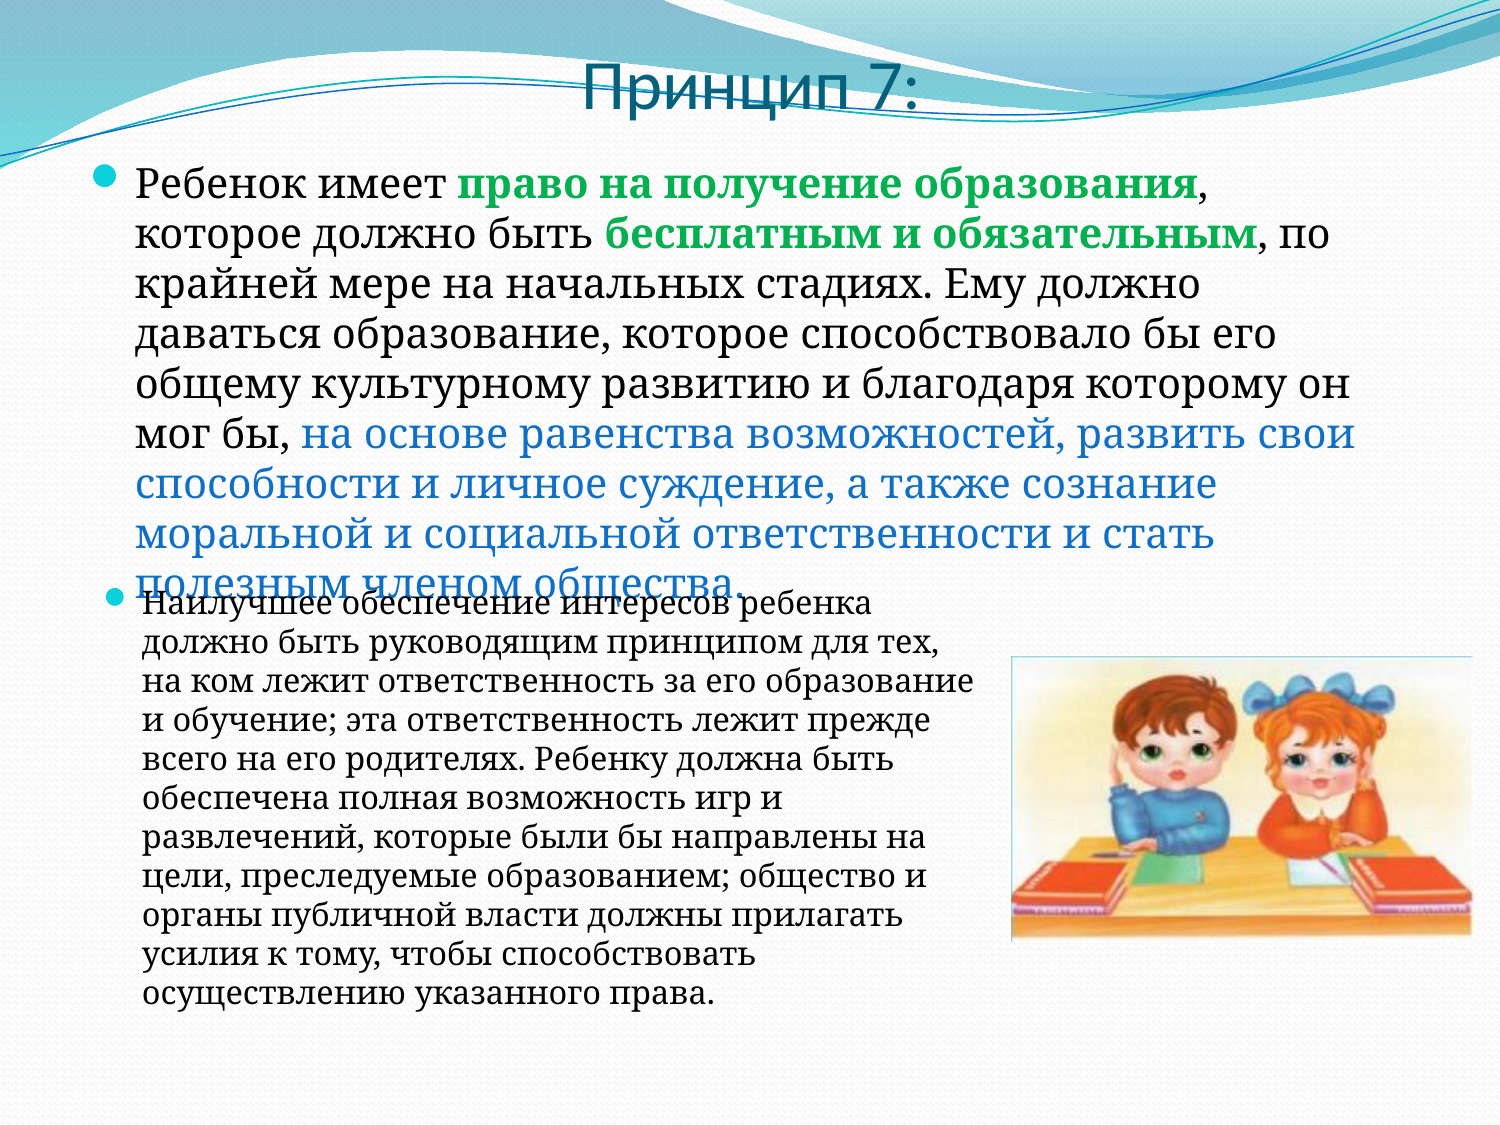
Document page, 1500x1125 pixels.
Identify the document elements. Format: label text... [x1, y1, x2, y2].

list Ребенок имеет право на получение образования, которое должно быть бесплатным и обязательным, по крайней мере на начальных стадиях. Ему должно даваться образование, которое способствовало бы его общему культурному развитию и благодаря которому он мог бы, на основе равенства возможностей, развить свои способности и личное суждение, а также сознание моральной и социальной ответственности и стать полезным членом общества. [75, 149, 1376, 551]
picture [1010, 656, 1474, 942]
title Принцип 7: [76, 30, 1427, 124]
list Наилучшее обеспечение интересов ребенка должно быть руководящим принципом для тех, на ком лежит ответственность за его образование и обучение; эта ответственность лежит прежде всего на его родителях. Ребенку должна быть обеспечена полная возможность игр и развлечений, которые были бы направлены на цели, преследуемые образованием; общество и органы публичной власти должны прилагать усилия к тому, чтобы способствовать осуществлению указанного права. [88, 574, 999, 1043]
